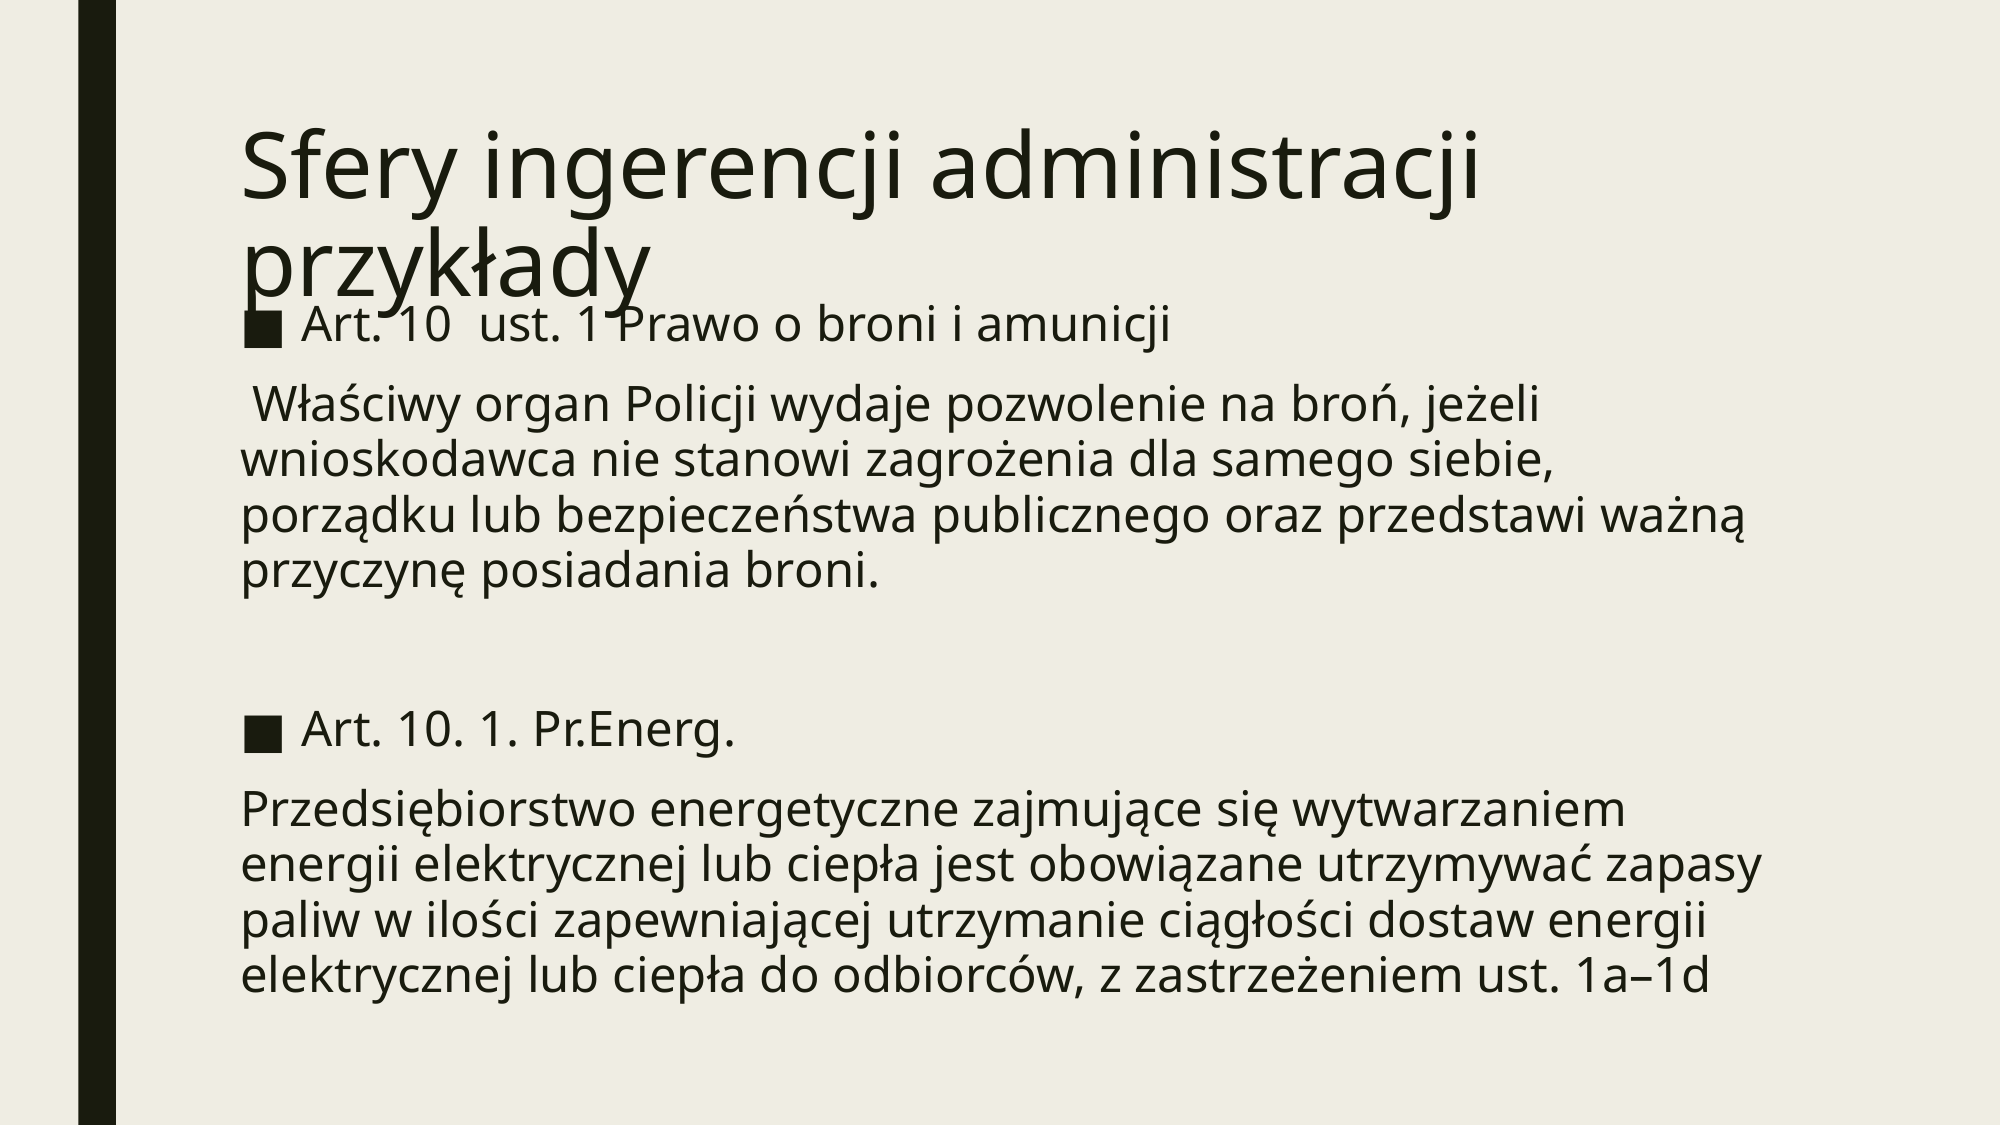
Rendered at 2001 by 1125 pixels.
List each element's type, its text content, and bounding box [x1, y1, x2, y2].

title Sfery ingerencji administracji przykłady [225, 112, 1800, 251]
list Art. 10 ust. 1 Prawo o broni i amunicji Właściwy organ Policji wydaje pozwolenie na broń, jeżeli wnioskodawca nie stanowi zagrożenia dla samego siebie, porządku lub bezpieczeństwa publicznego oraz przedstawi ważną przyczynę posiadania broni. Art. 10. 1. Pr.Energ. Przedsiębiorstwo energetyczne zajmujące się wytwarzaniem energii elektrycznej lub ciepła jest obowiązane utrzymywać zapasy paliw w ilości zapewniającej utrzymanie ciągłości dostaw energii elektrycznej lub ciepła do odbiorców, z zastrzeżeniem ust. 1a–1d [225, 290, 1800, 1065]
